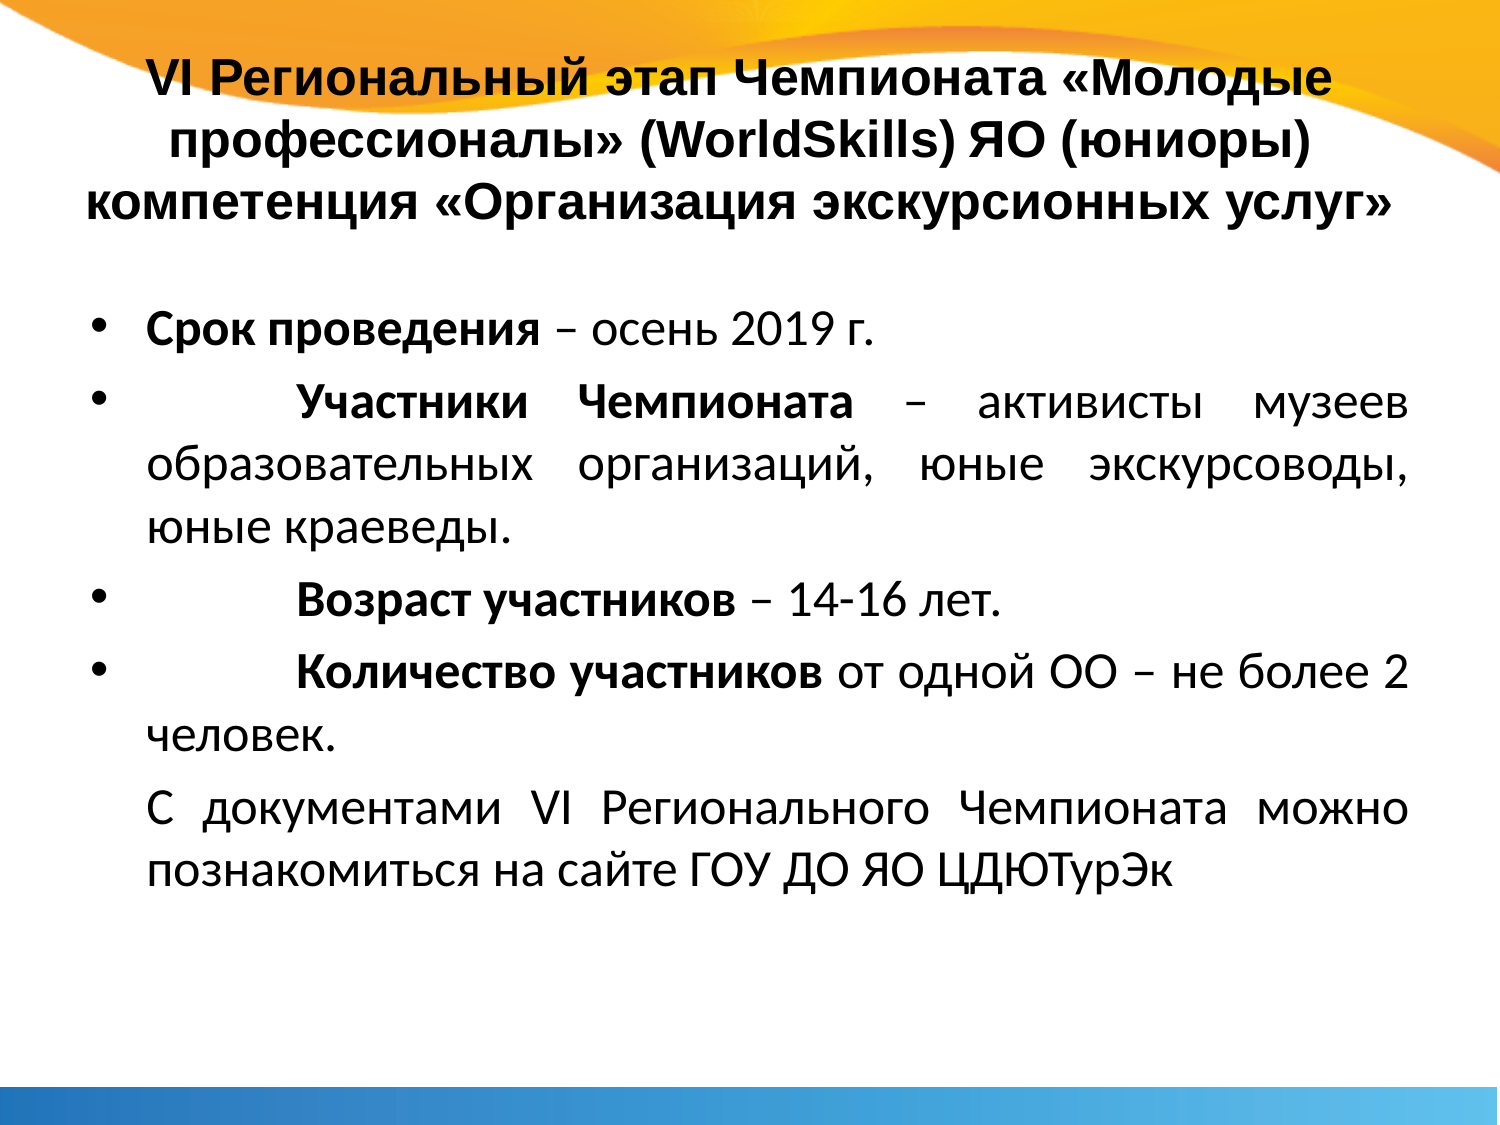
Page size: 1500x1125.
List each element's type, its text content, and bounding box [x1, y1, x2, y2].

title VI Региональный этап Чемпионата «Молодые профессионалы» (WorldSkills) ЯО (юниоры) компетенция «Организация экскурсионных услуг» [42, 194, 1437, 226]
picture [0, 0, 1500, 186]
picture [0, 1087, 1500, 1125]
list Срок проведения – осень 2019 г. Участники Чемпионата – активисты музеев образовательных организаций, юные экскурсоводы, юные краеведы. Возраст участников – 14-16 лет. Количество участников от одной ОО – не более 2 человек. С документами VI Регионального Чемпионата можно познакомиться на сайте ГОУ ДО ЯО ЦДЮТурЭк [75, 286, 1425, 1005]
